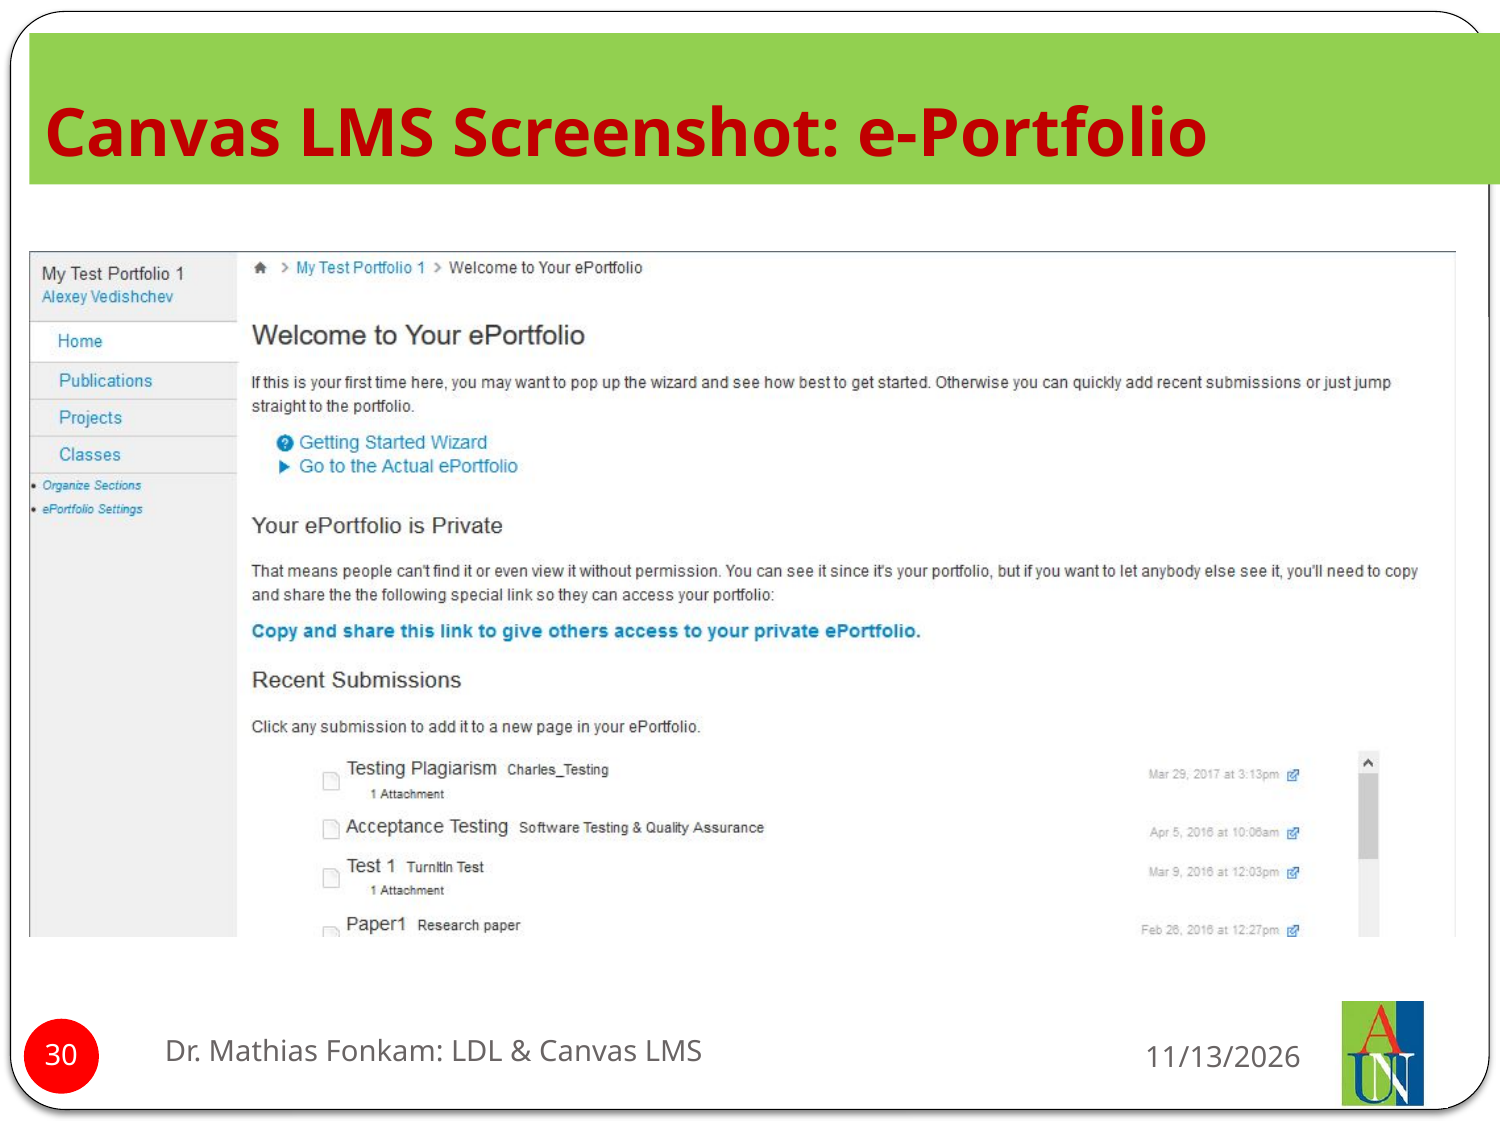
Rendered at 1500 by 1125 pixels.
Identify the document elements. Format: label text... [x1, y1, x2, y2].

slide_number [1019, 1018, 1427, 1097]
picture [29, 251, 1456, 937]
picture [1322, 1001, 1448, 1108]
slide_number 30 [23, 1018, 99, 1094]
footer Dr. Mathias Fonkam: LDL & Canvas LMS [150, 1012, 800, 1088]
title Canvas LMS Screenshot: e-Portfolio [29, 33, 1500, 185]
